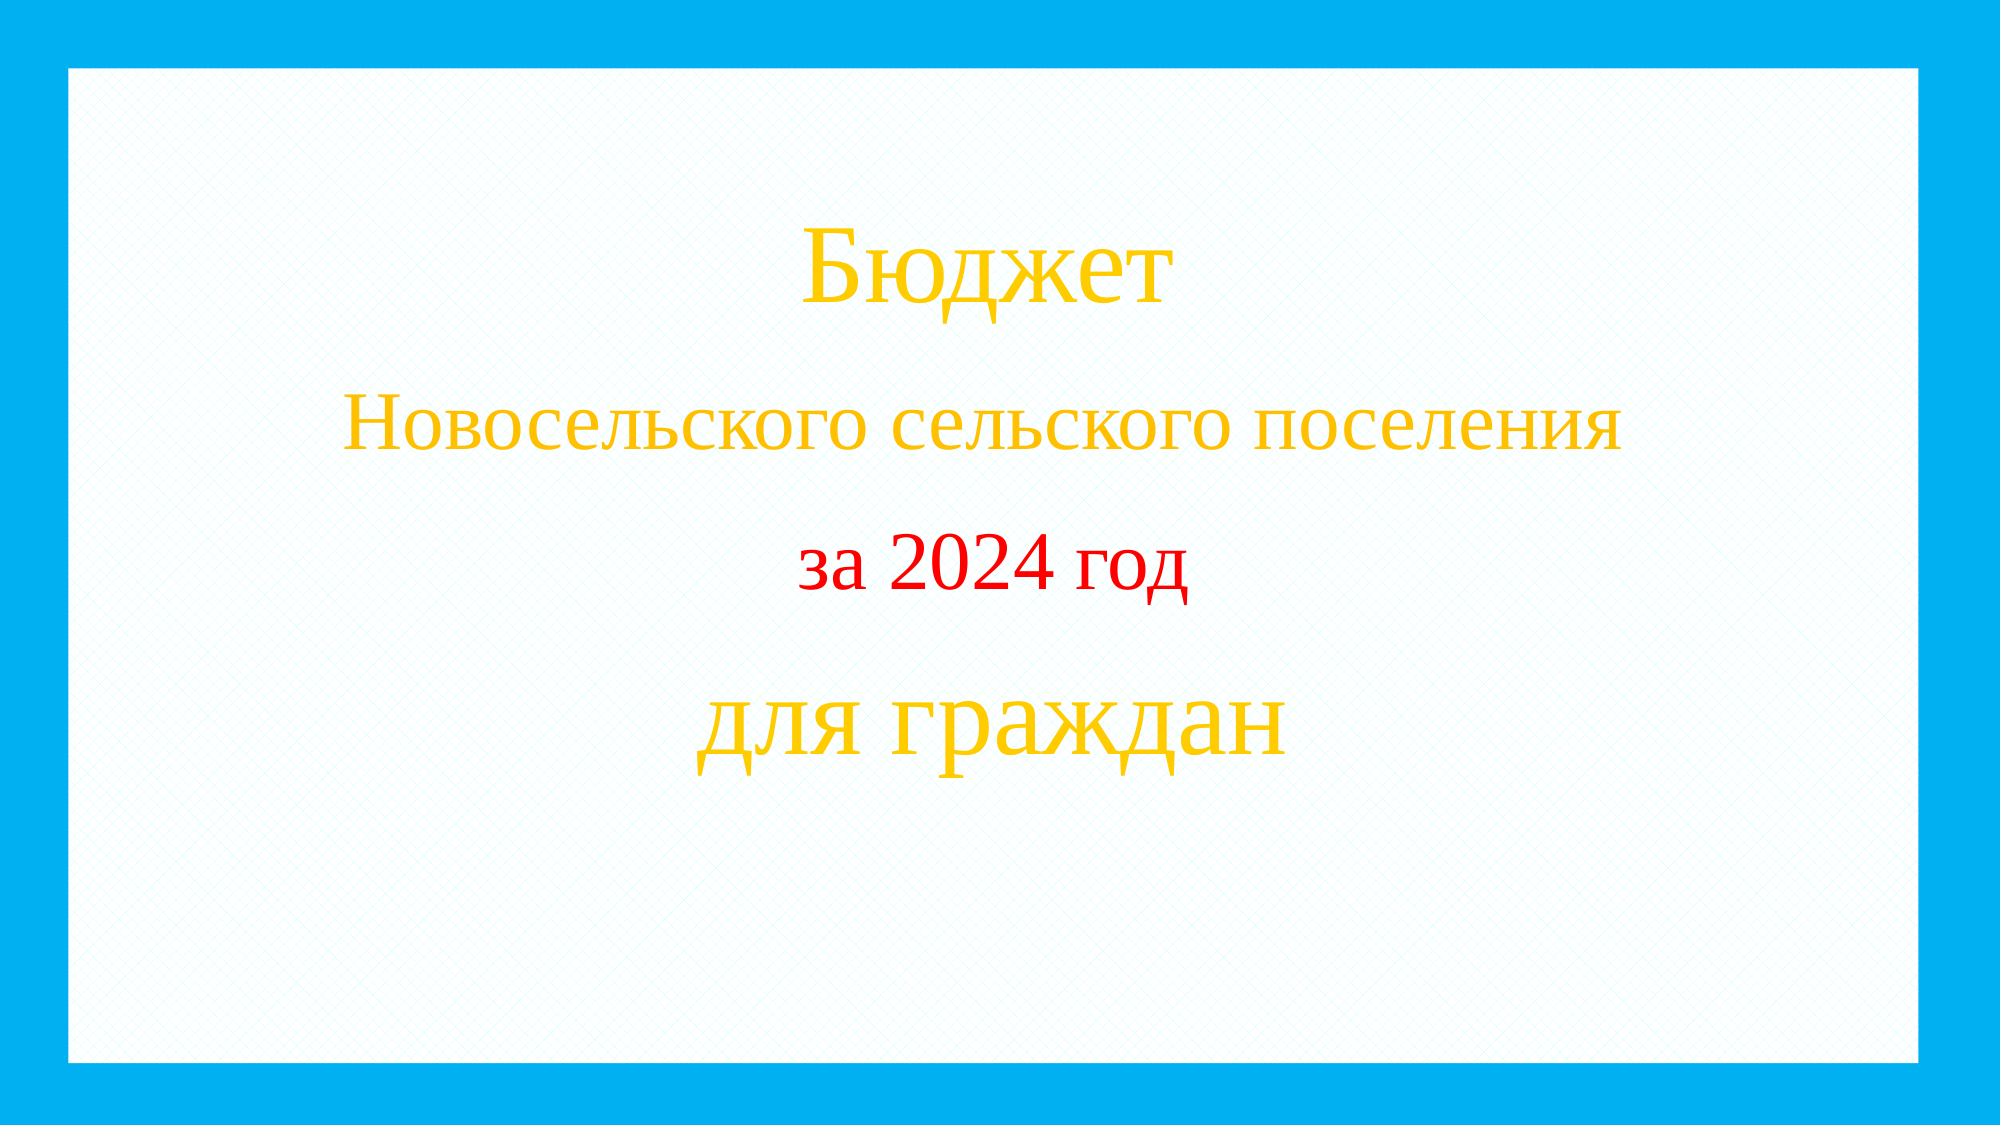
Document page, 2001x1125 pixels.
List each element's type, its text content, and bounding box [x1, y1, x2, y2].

subtitle Бюджет Новосельского сельского поселения за 2024 год для граждан [68, 68, 1919, 1064]
